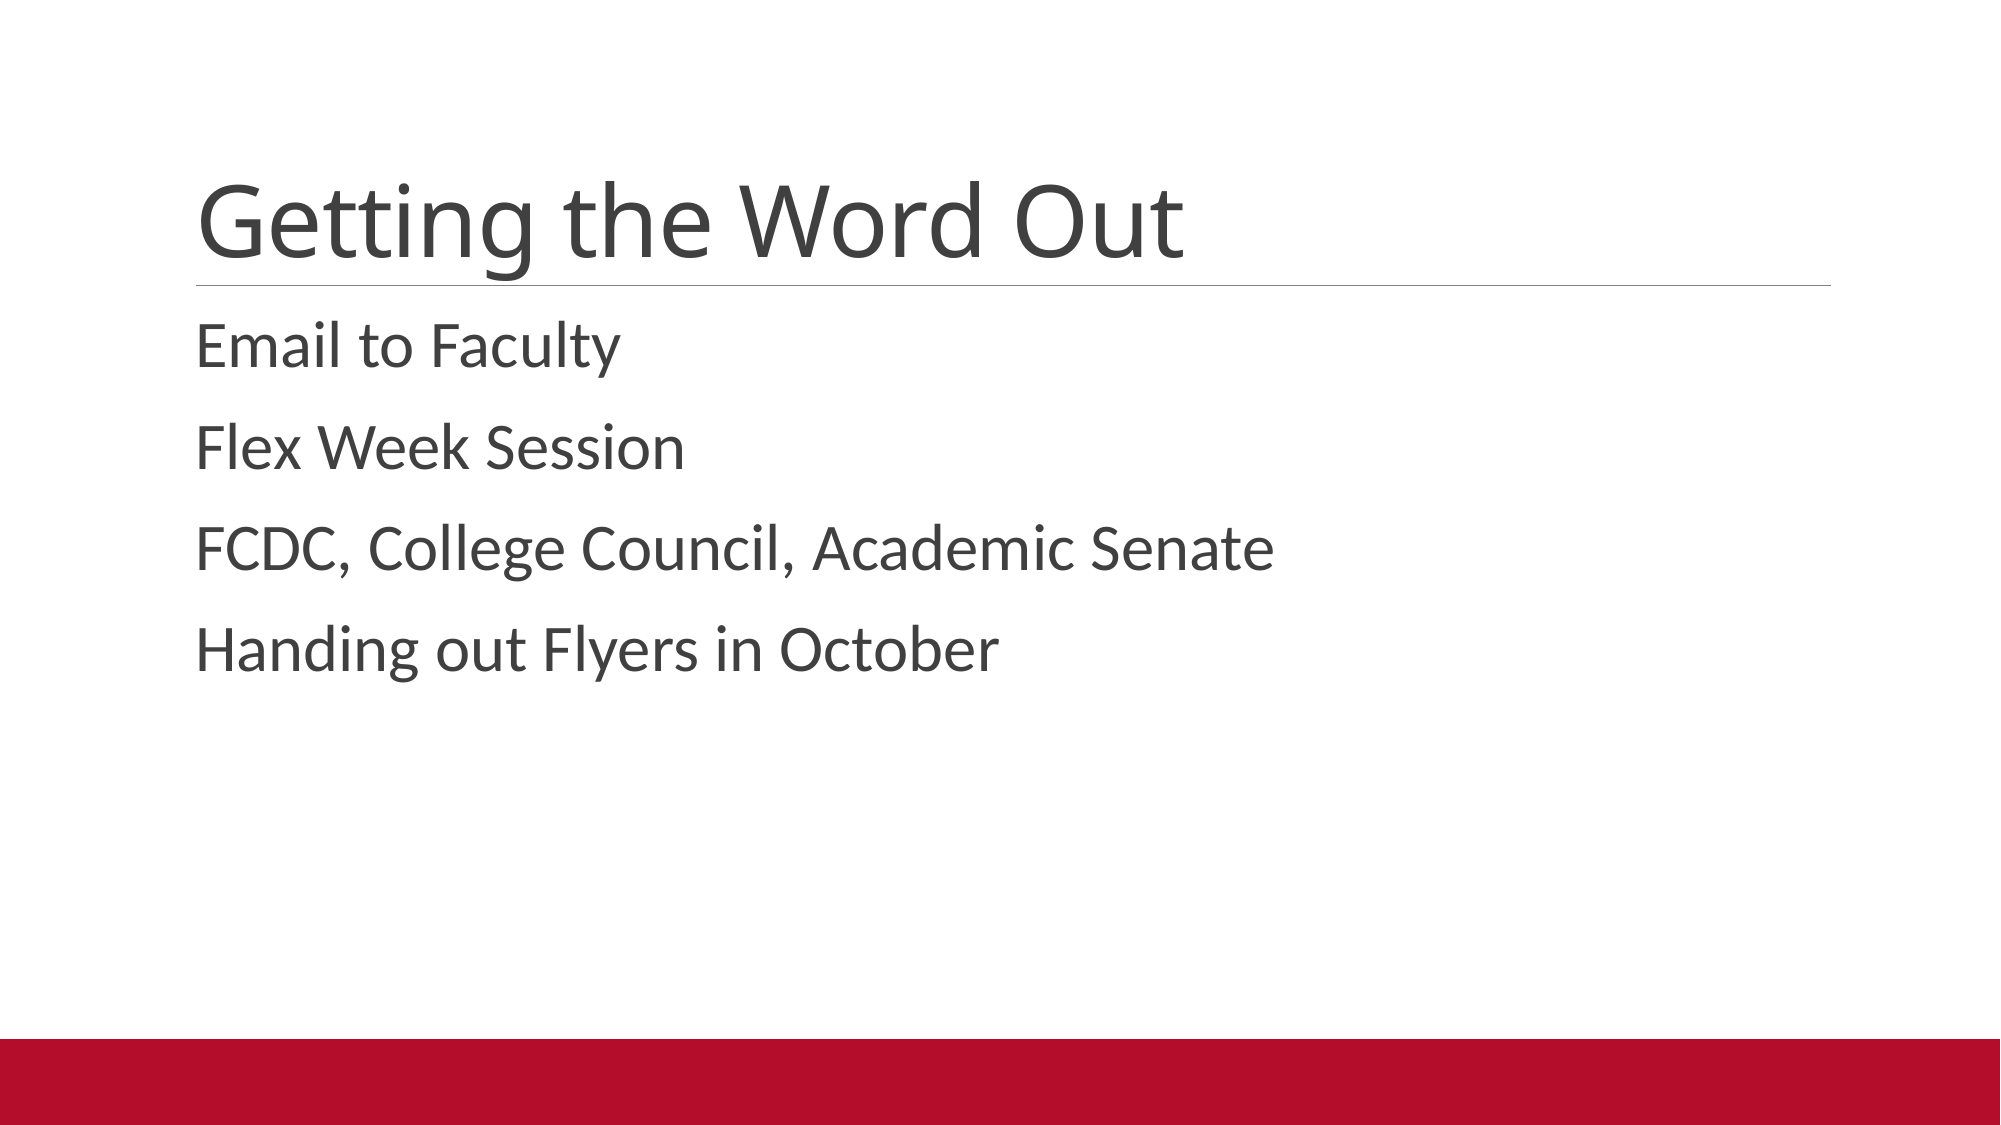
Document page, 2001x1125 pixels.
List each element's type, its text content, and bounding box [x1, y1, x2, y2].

title Getting the Word Out [180, 47, 1830, 285]
list Email to Faculty Flex Week Session FCDC, College Council, Academic Senate Handing out Flyers in October [180, 302, 1830, 963]
